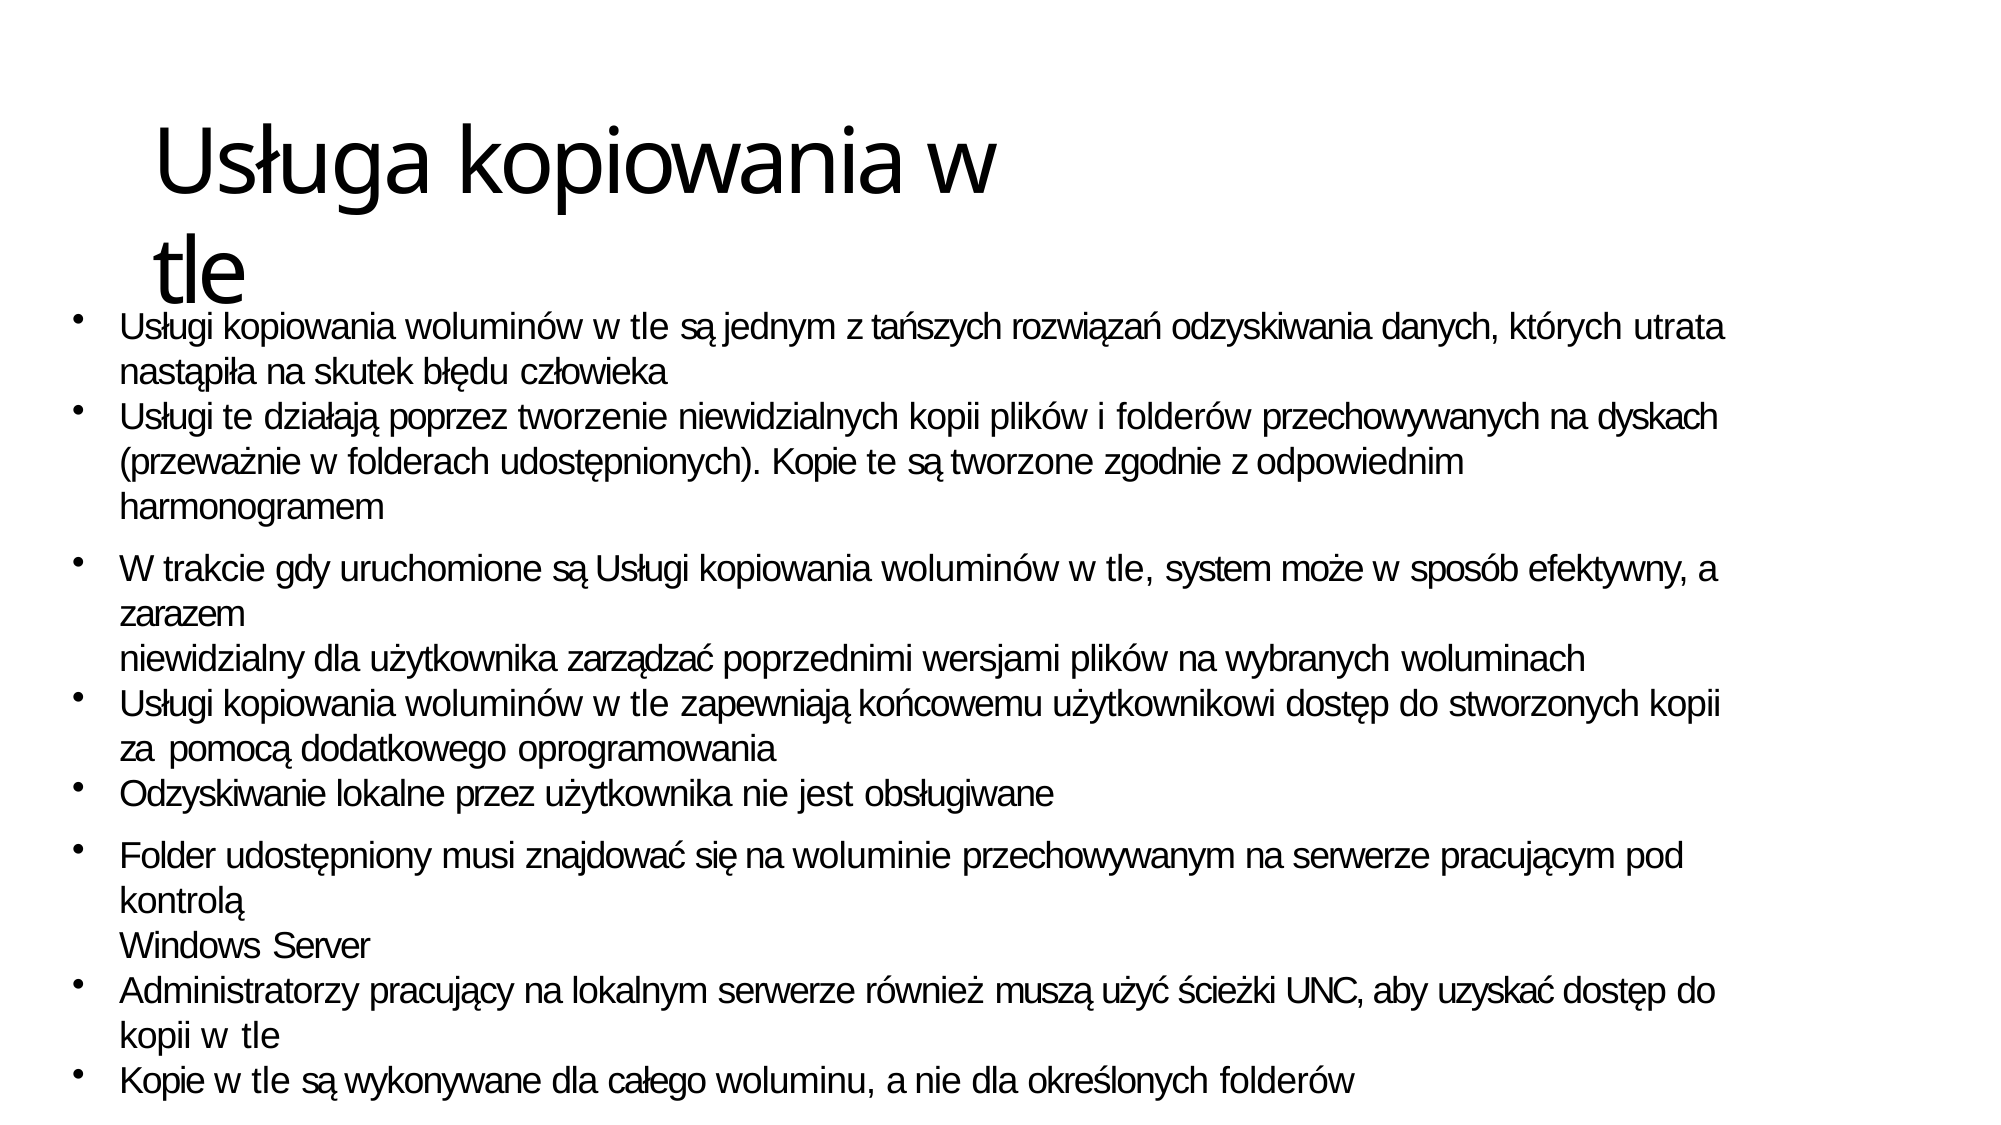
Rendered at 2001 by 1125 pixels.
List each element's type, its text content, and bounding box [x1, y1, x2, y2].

text_box Usługi kopiowania woluminów w tle są jednym z tańszych rozwiązań odzyskiwania danych, których utrata nastąpiła na skutek błędu człowieka Usługi te działają poprzez tworzenie niewidzialnych kopii plików i folderów przechowywanych na dyskach (przeważnie w folderach udostępnionych). Kopie te są tworzone zgodnie z odpowiednim harmonogramem W trakcie gdy uruchomione są Usługi kopiowania woluminów w tle, system może w sposób efektywny, a zarazem niewidzialny dla użytkownika zarządzać poprzednimi wersjami plików na wybranych woluminach Usługi kopiowania woluminów w tle zapewniają końcowemu użytkownikowi dostęp do stworzonych kopii za pomocą dodatkowego oprogramowania Odzyskiwanie lokalne przez użytkownika nie jest obsługiwane Folder udostępniony musi znajdować się na woluminie przechowywanym na serwerze pracującym pod kontrolą Windows Server Administratorzy pracujący na lokalnym serwerze również muszą użyć ścieżki UNC, aby uzyskać dostęp do kopii w tle Kopie w tle są wykonywane dla całego woluminu, a nie dla określonych folderów [70, 299, 1870, 1102]
title Usługa kopiowania w tle [150, 100, 1043, 299]
